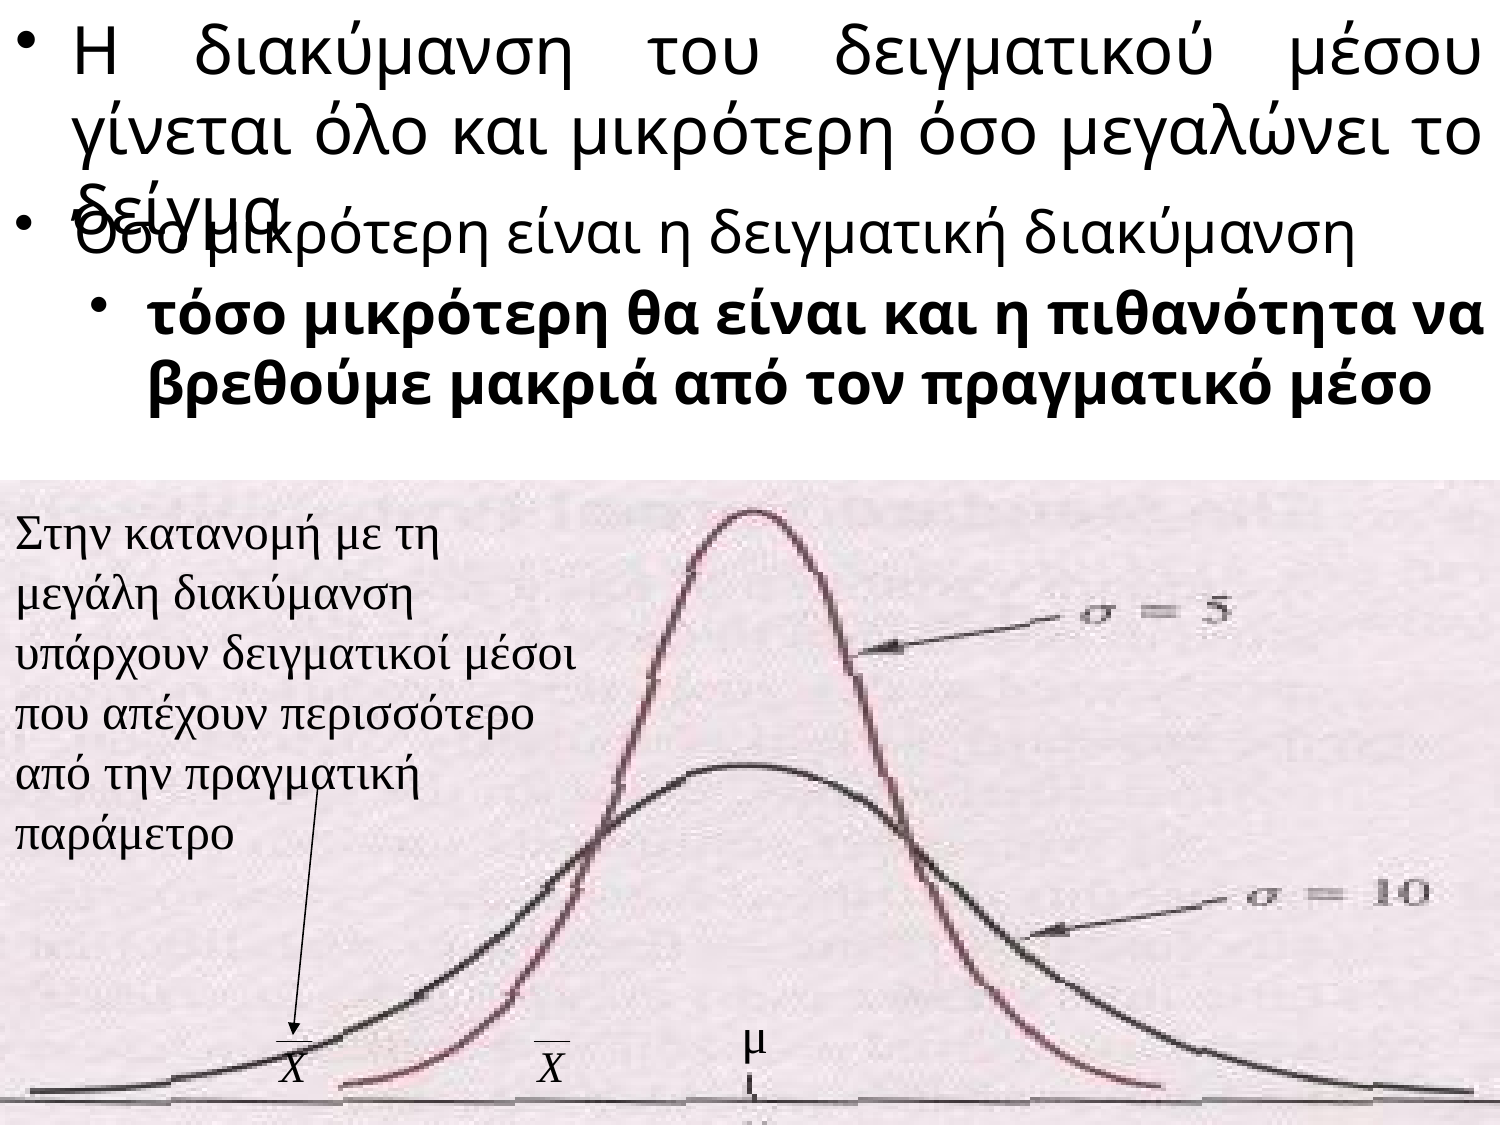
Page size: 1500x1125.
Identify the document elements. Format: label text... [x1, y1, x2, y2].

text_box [269, 1030, 321, 1090]
list H διακύμανση του δειγματικού μέσου γίνεται όλο και μικρότερη όσο μεγαλώνει το δείγμα [0, 0, 1500, 187]
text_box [527, 1030, 579, 1090]
picture [0, 480, 1500, 1125]
text_box Όσο μικρότερη είναι η δειγματική διακύμανση τόσο μικρότερη θα είναι και η πιθανότητα να βρεθούμε μακριά από τον πραγματικό μέσο [0, 187, 1500, 457]
